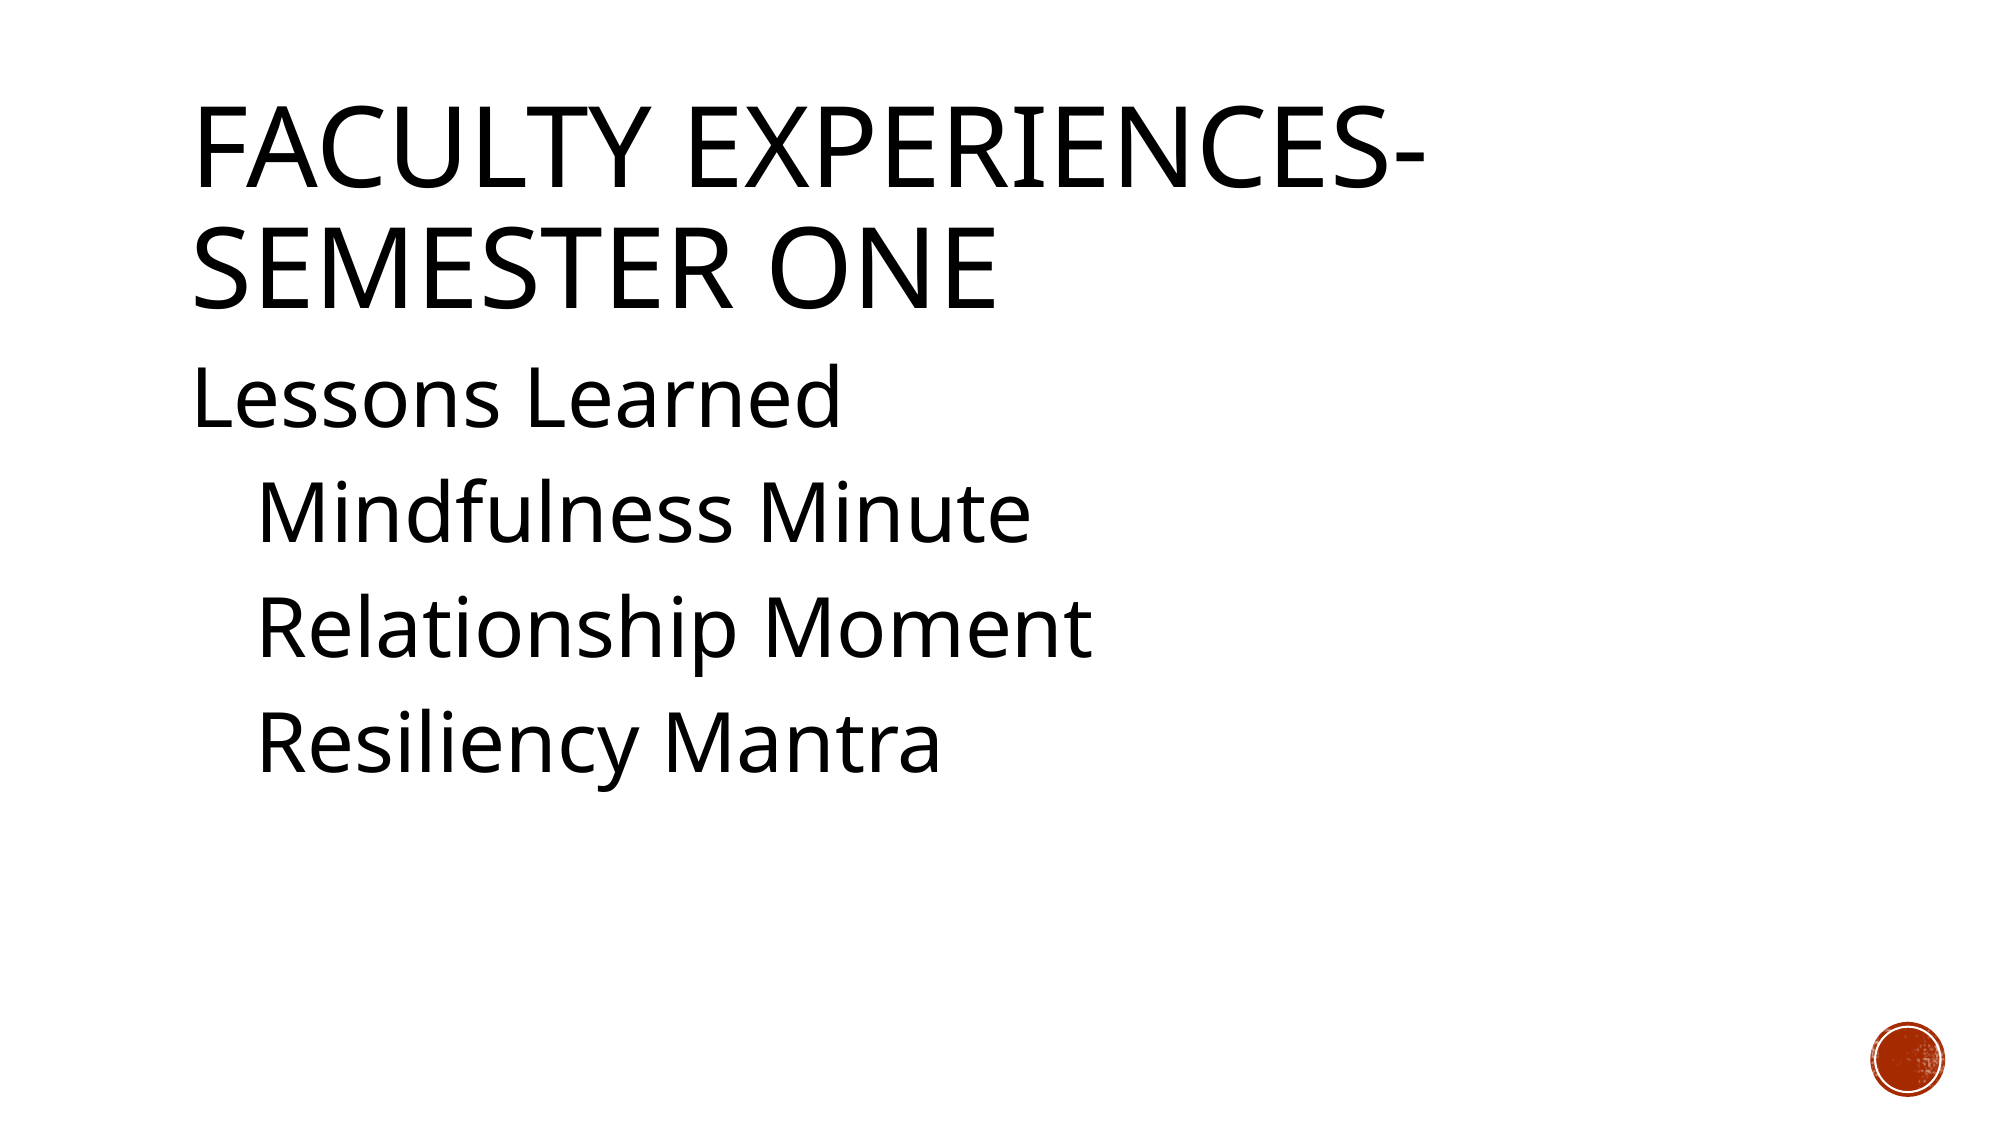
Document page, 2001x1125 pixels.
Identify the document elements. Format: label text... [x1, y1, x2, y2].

title Faculty Experiences- Semester One [175, 79, 1826, 344]
list Lessons Learned Mindfulness Minute Relationship Moment Resiliency Mantra [175, 348, 1826, 1013]
